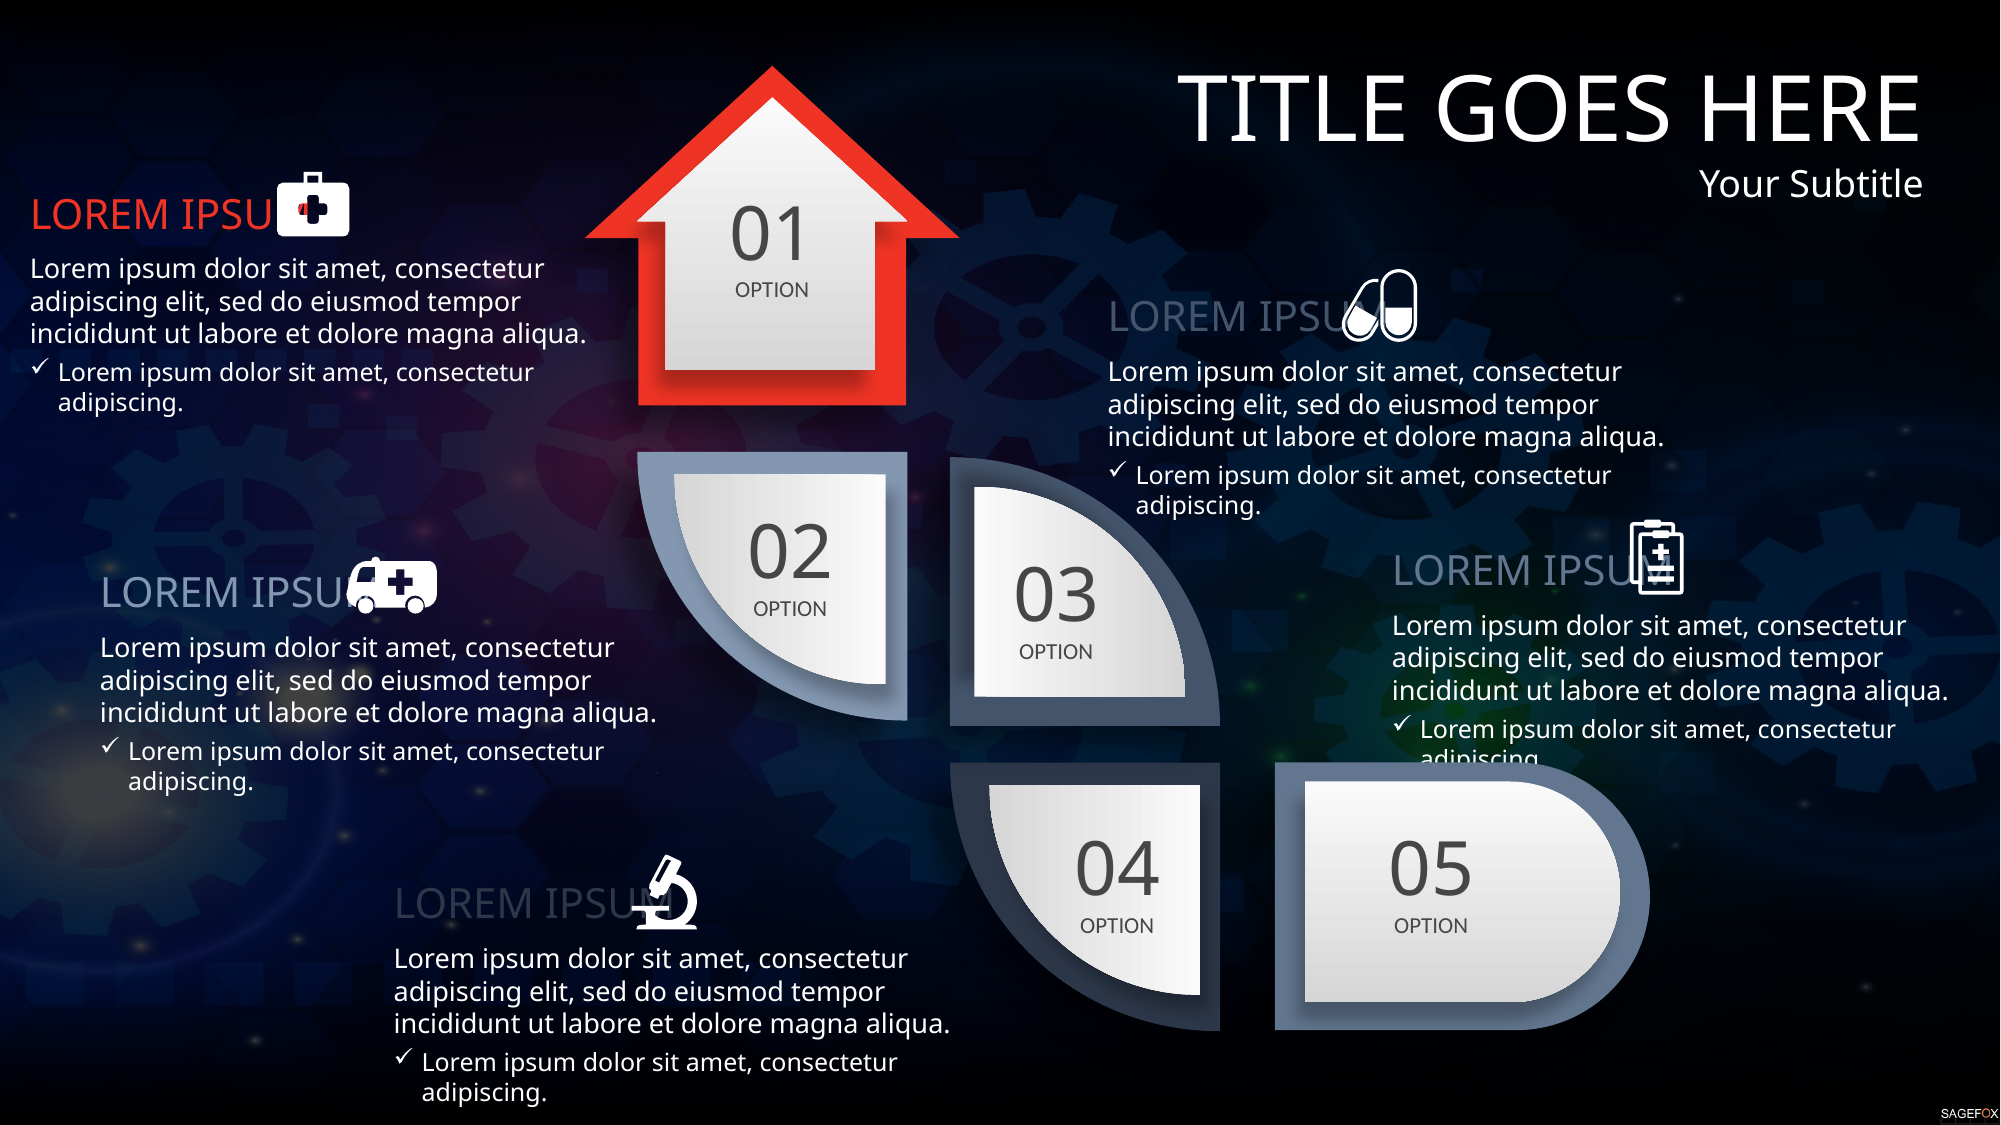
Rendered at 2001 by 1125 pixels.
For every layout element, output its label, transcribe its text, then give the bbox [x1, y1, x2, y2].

text_box [949, 761, 1222, 1033]
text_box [1629, 519, 1684, 595]
text_box [636, 450, 909, 722]
text_box LOREM IPSUM Lorem ipsum dolor sit amet, consectetur adipiscing elit, sed do eiusmod tempor incididunt ut labore et dolore magna aliqua. Lorem ipsum dolor sit amet, consectetur adipiscing. [1092, 282, 1742, 527]
text_box 05 OPTION [1374, 815, 1488, 943]
text_box LOREM IPSUM Lorem ipsum dolor sit amet, consectetur adipiscing elit, sed do eiusmod tempor incididunt ut labore et dolore magna aliqua. Lorem ipsum dolor sit amet, consectetur adipiscing. [378, 869, 1028, 1114]
text_box [988, 783, 1202, 996]
text_box [634, 95, 910, 372]
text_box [346, 556, 437, 614]
text_box [1303, 780, 1621, 1004]
text_box [1273, 761, 1651, 1032]
text_box 04 OPTION [1060, 815, 1174, 943]
text_box [582, 64, 963, 407]
text_box [973, 485, 1187, 698]
text_box TITLE GOES HERE Your Subtitle [1035, 42, 1939, 212]
text_box [631, 854, 697, 930]
text_box [673, 473, 887, 686]
text_box 01 OPTION [715, 180, 829, 308]
text_box LOREM IPSUM Lorem ipsum dolor sit amet, consectetur adipiscing elit, sed do eiusmod tempor incididunt ut labore et dolore magna aliqua. Lorem ipsum dolor sit amet, consectetur adipiscing. [1377, 536, 2000, 781]
picture [0, 0, 2001, 1125]
text_box 02 OPTION [733, 498, 847, 626]
text_box [948, 456, 1222, 727]
text_box LOREM IPSUM Lorem ipsum dolor sit amet, consectetur adipiscing elit, sed do eiusmod tempor incididunt ut labore et dolore magna aliqua. Lorem ipsum dolor sit amet, consectetur adipiscing. [14, 179, 622, 425]
text_box [277, 171, 350, 237]
text_box 03 OPTION [999, 541, 1113, 670]
text_box LOREM IPSUM Lorem ipsum dolor sit amet, consectetur adipiscing elit, sed do eiusmod tempor incididunt ut labore et dolore magna aliqua. Lorem ipsum dolor sit amet, consectetur adipiscing. [85, 558, 734, 803]
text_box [1339, 268, 1418, 344]
